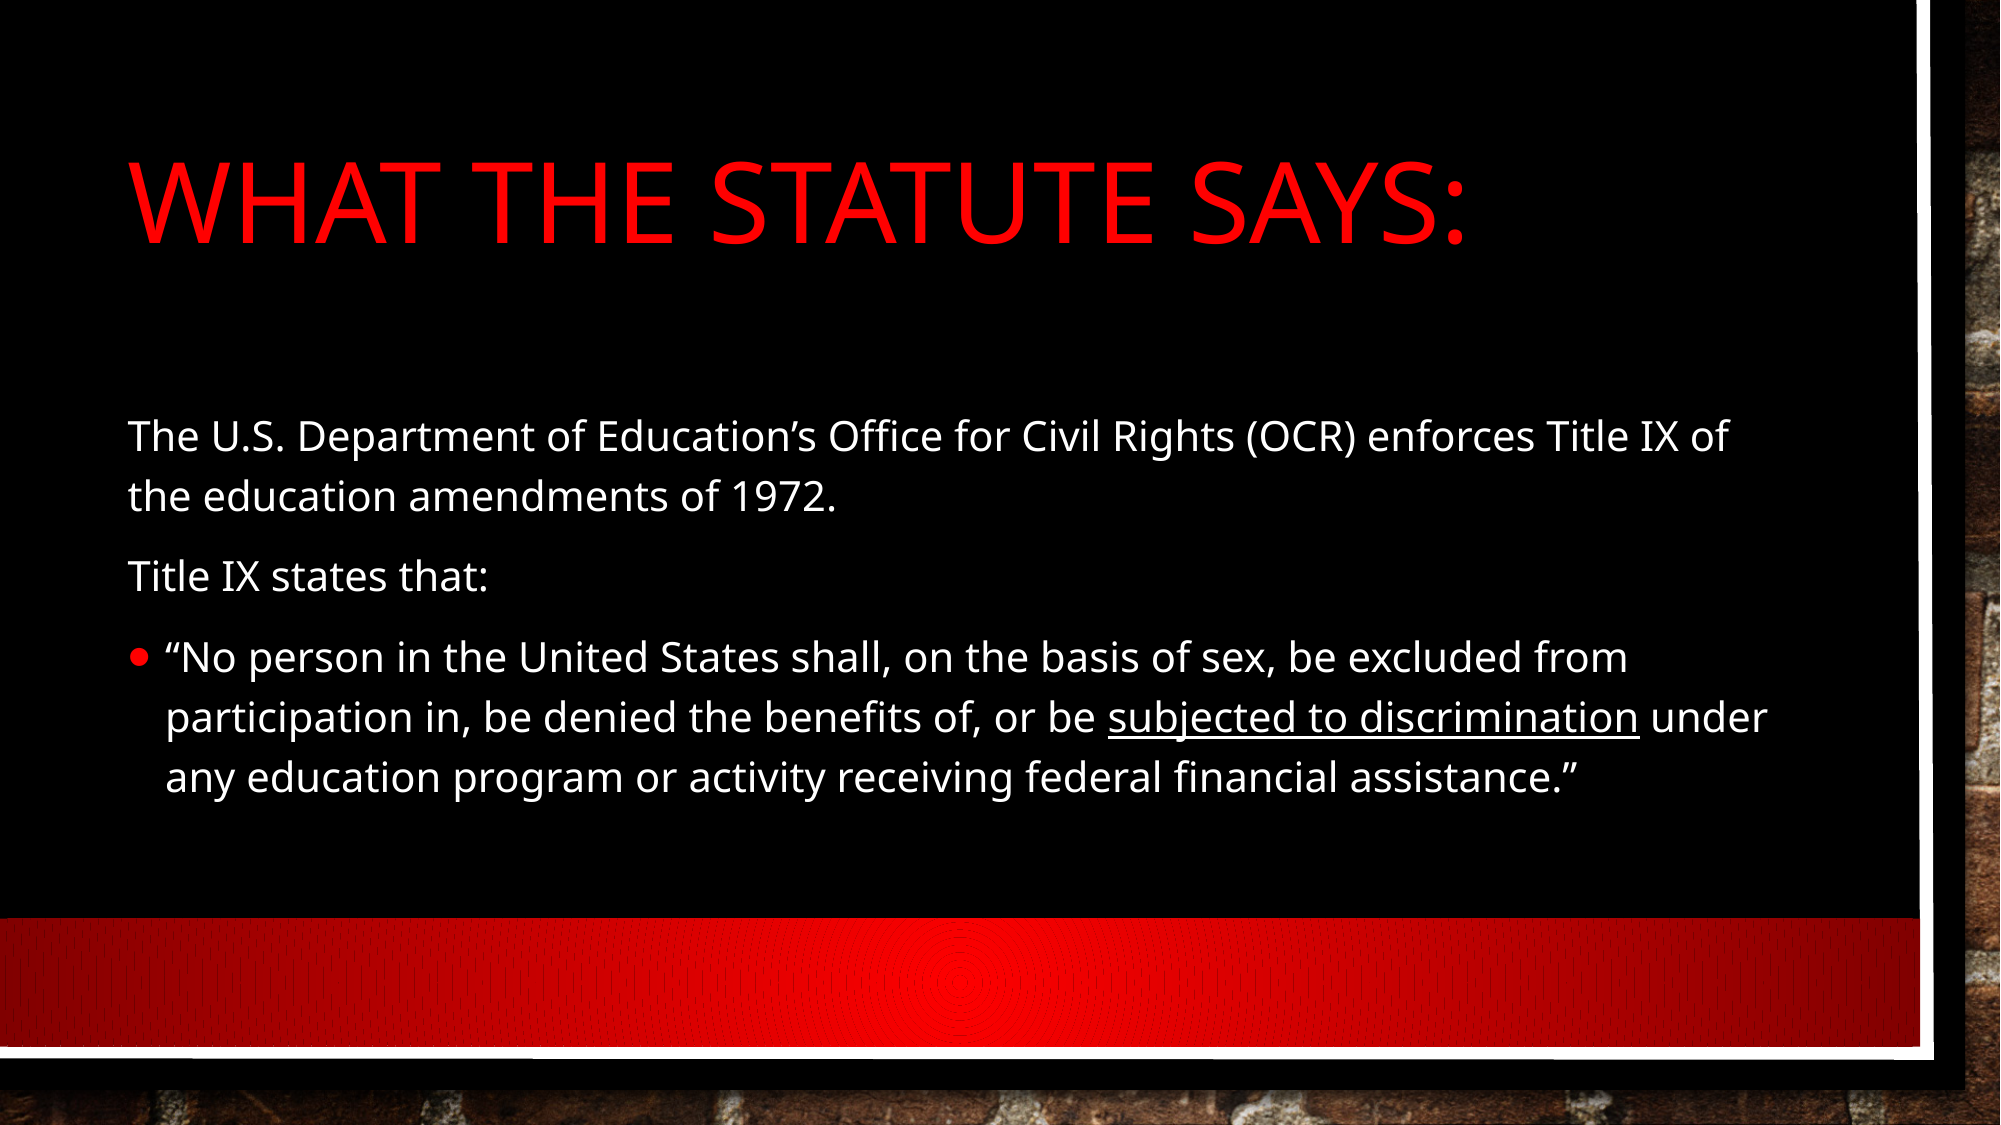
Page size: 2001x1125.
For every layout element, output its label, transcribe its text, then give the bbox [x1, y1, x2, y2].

list The U.S. Department of Education’s Office for Civil Rights (OCR) enforces Title IX of the education amendments of 1972. Title IX states that: “No person in the United States shall, on the basis of sex, be excluded from participation in, be denied the benefits of, or be subjected to discrimination under any education program or activity receiving federal financial assistance.” [112, 318, 1818, 882]
picture [0, 0, 2000, 1125]
title What the statute says: [112, 112, 1818, 302]
